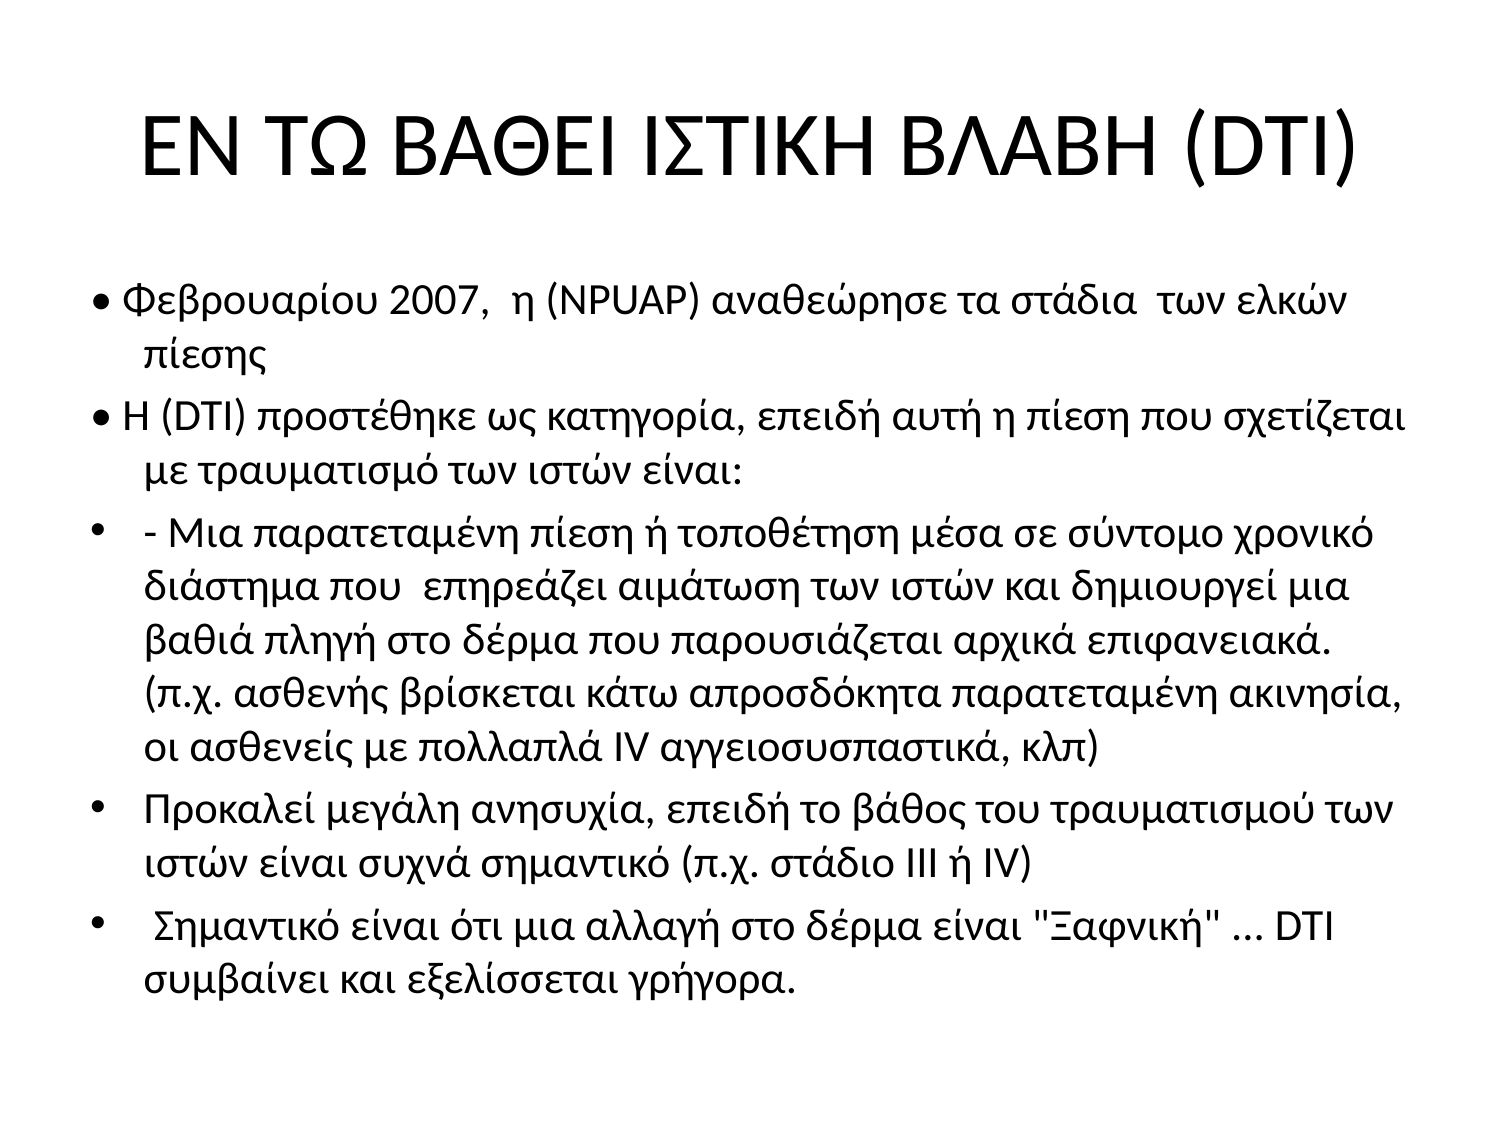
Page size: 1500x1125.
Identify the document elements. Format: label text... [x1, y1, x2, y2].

list • Φεβρουαρίου 2007, η (NPUAP) αναθεώρησε τα στάδια των ελκών πίεσης • Η (DTI) προστέθηκε ως κατηγορία, επειδή αυτή η πίεση που σχετίζεται με τραυματισμό των ιστών είναι: - Μια παρατεταμένη πίεση ή τοποθέτηση μέσα σε σύντομο χρονικό διάστημα που επηρεάζει αιμάτωση των ιστών και δημιουργεί μια βαθιά πληγή στο δέρμα που παρουσιάζεται αρχικά επιφανειακά. (π.χ. ασθενής βρίσκεται κάτω απροσδόκητα παρατεταμένη ακινησία, οι ασθενείς με πολλαπλά IV αγγειοσυσπαστικά, κλπ) Προκαλεί μεγάλη ανησυχία, επειδή το βάθος του τραυματισμού των ιστών είναι συχνά σημαντικό (π.χ. στάδιο ΙΙΙ ή IV) Σημαντικό είναι ότι μια αλλαγή στο δέρμα είναι "Ξαφνική" ... DTI συμβαίνει και εξελίσσεται γρήγορα. [75, 262, 1425, 1012]
title ΕΝ ΤΩ ΒΑΘΕΙ ΙΣΤΙΚΗ ΒΛΑΒΗ (DTI) [75, 45, 1425, 233]
